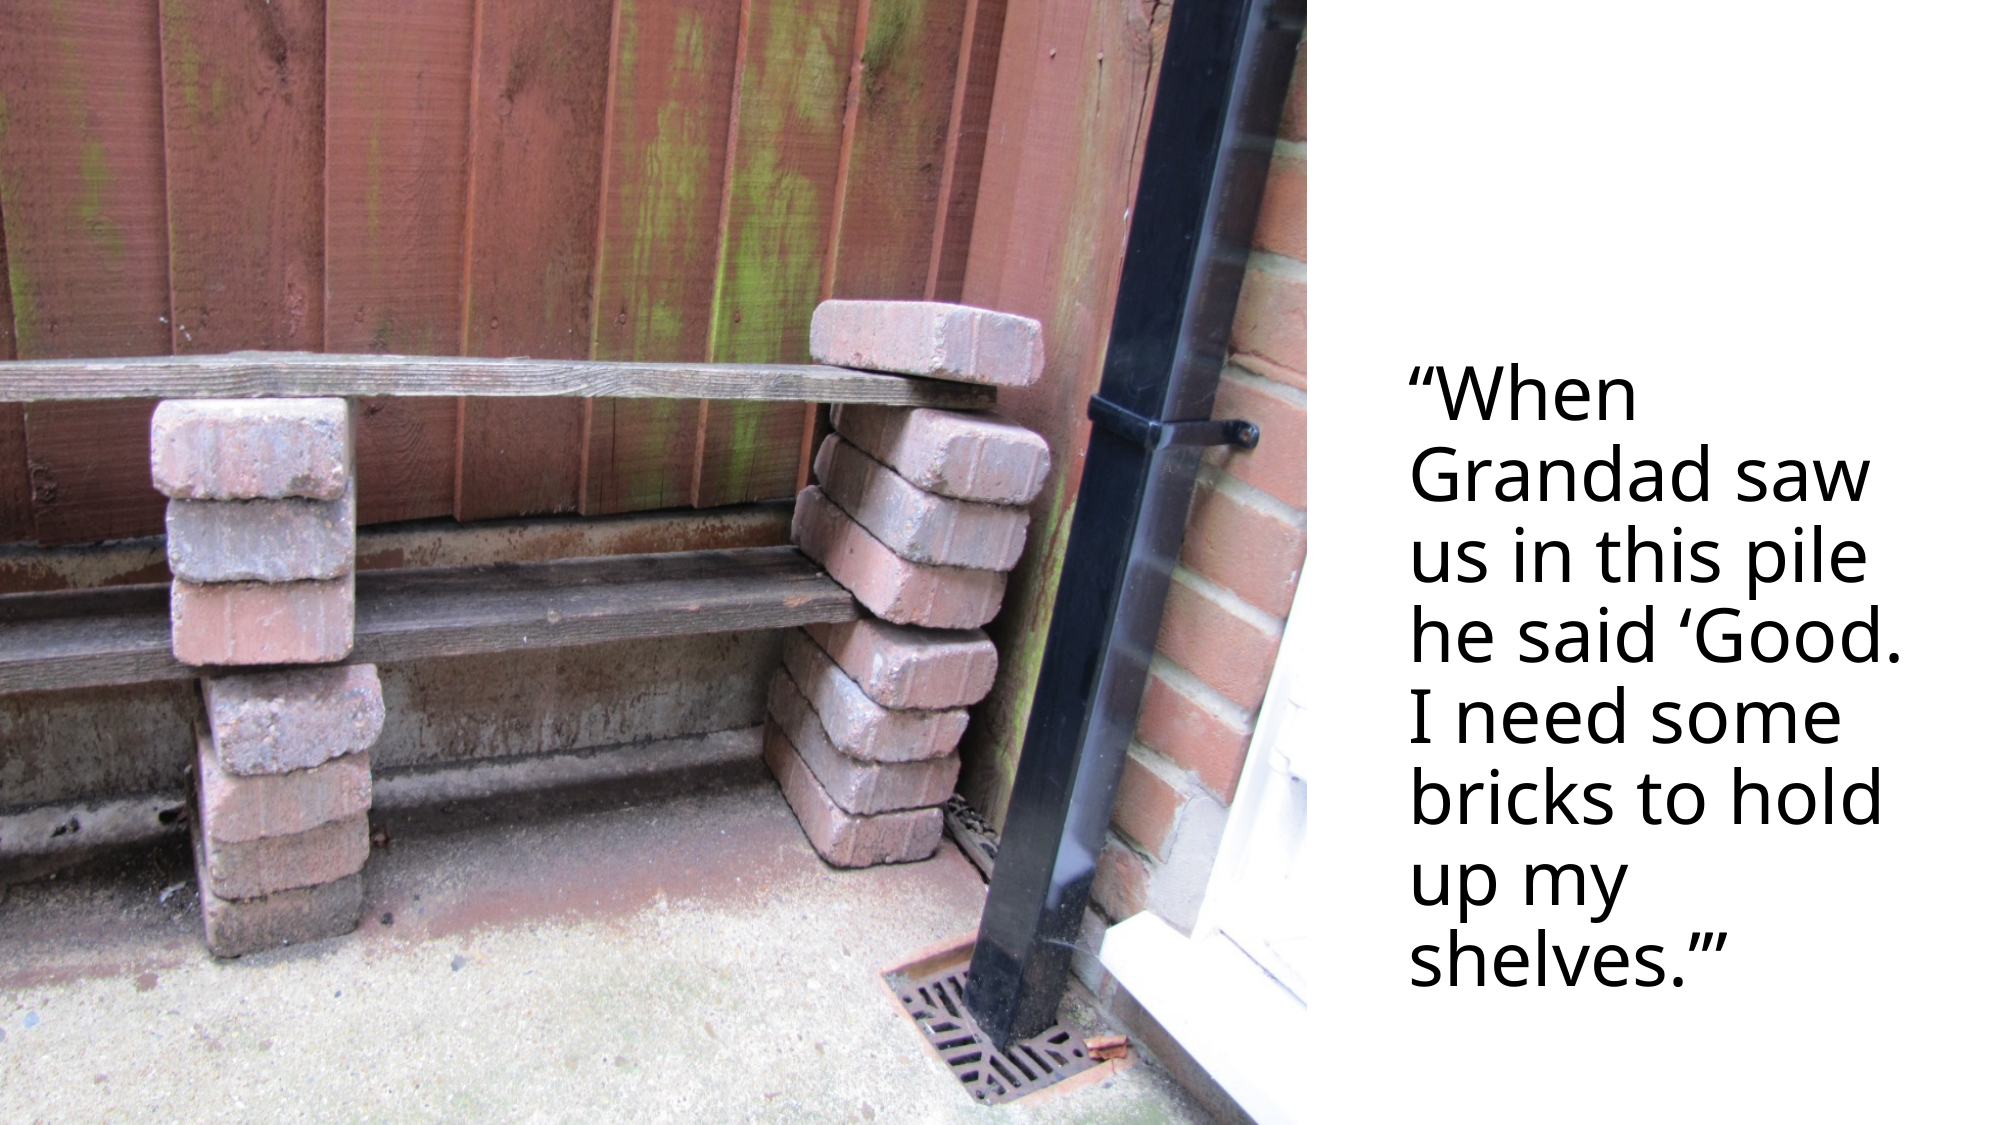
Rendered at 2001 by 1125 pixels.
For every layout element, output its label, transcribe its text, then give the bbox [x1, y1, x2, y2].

title “When Grandad saw us in this pile he said ‘Good. I need some bricks to hold up my shelves.’” [1393, 59, 1933, 1056]
picture [0, 0, 1307, 1125]
